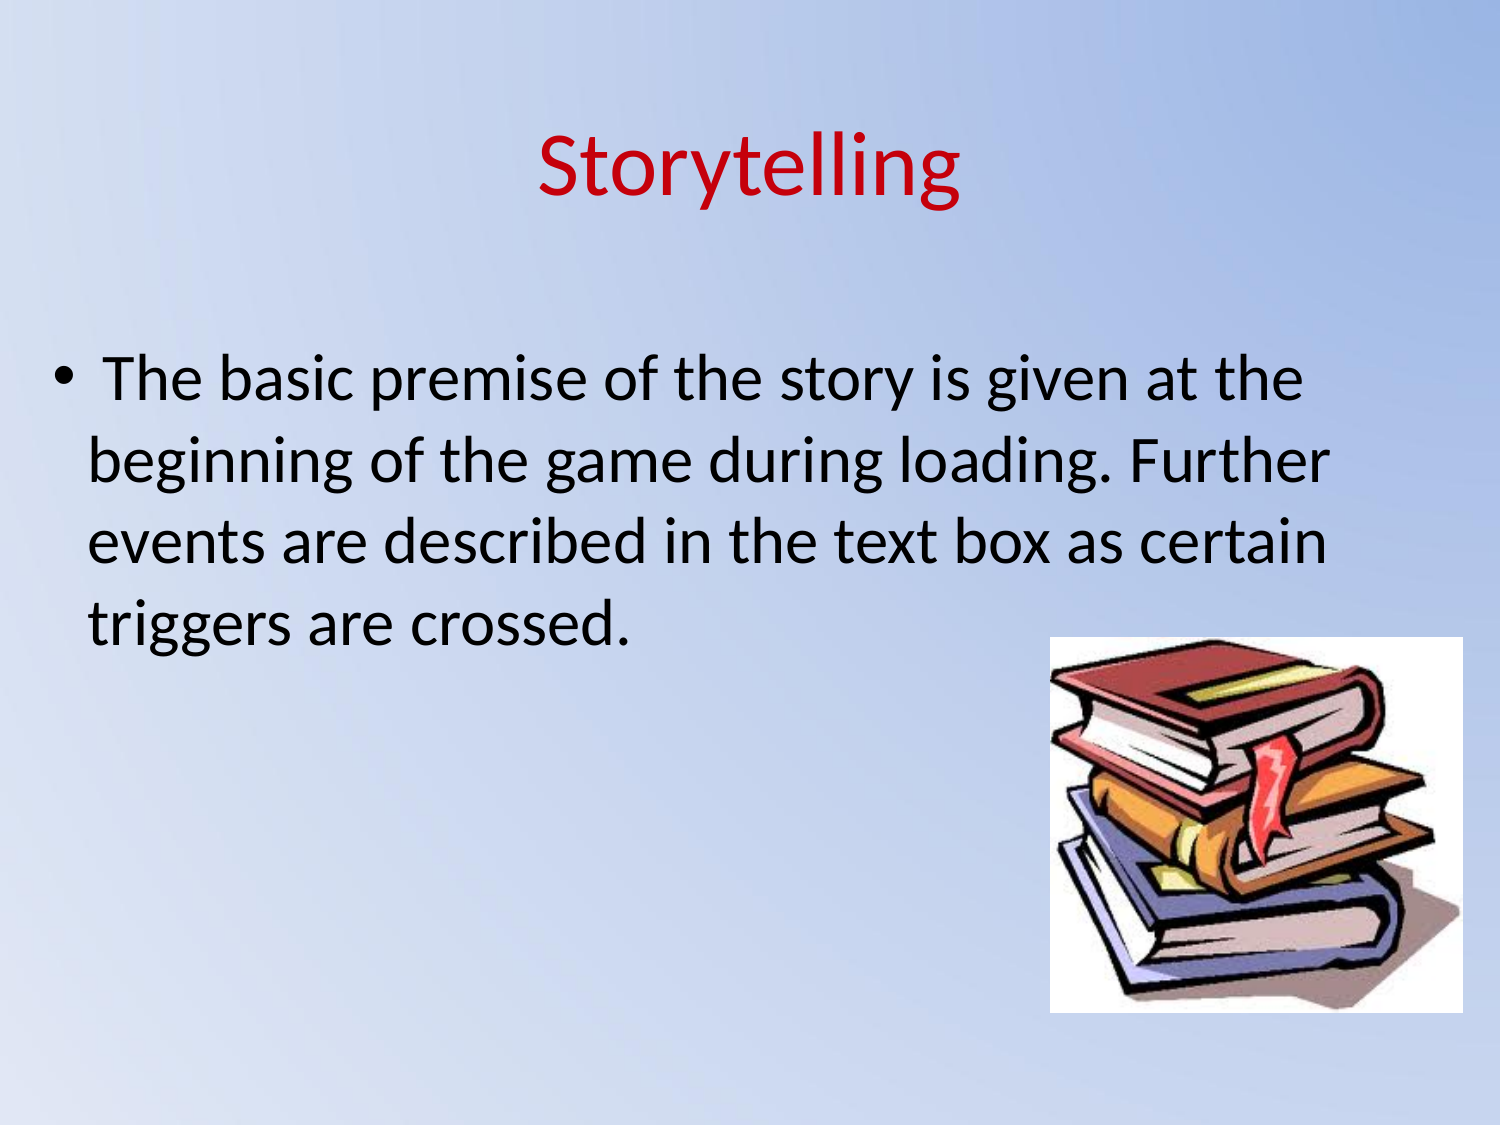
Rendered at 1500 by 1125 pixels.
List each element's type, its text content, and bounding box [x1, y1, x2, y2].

text_box The basic premise of the story is given at the beginning of the game during loading. Further events are described in the text box as certain triggers are crossed. [37, 324, 1463, 825]
text_box Storytelling [112, 37, 1388, 279]
picture [0, 0, 1500, 1125]
